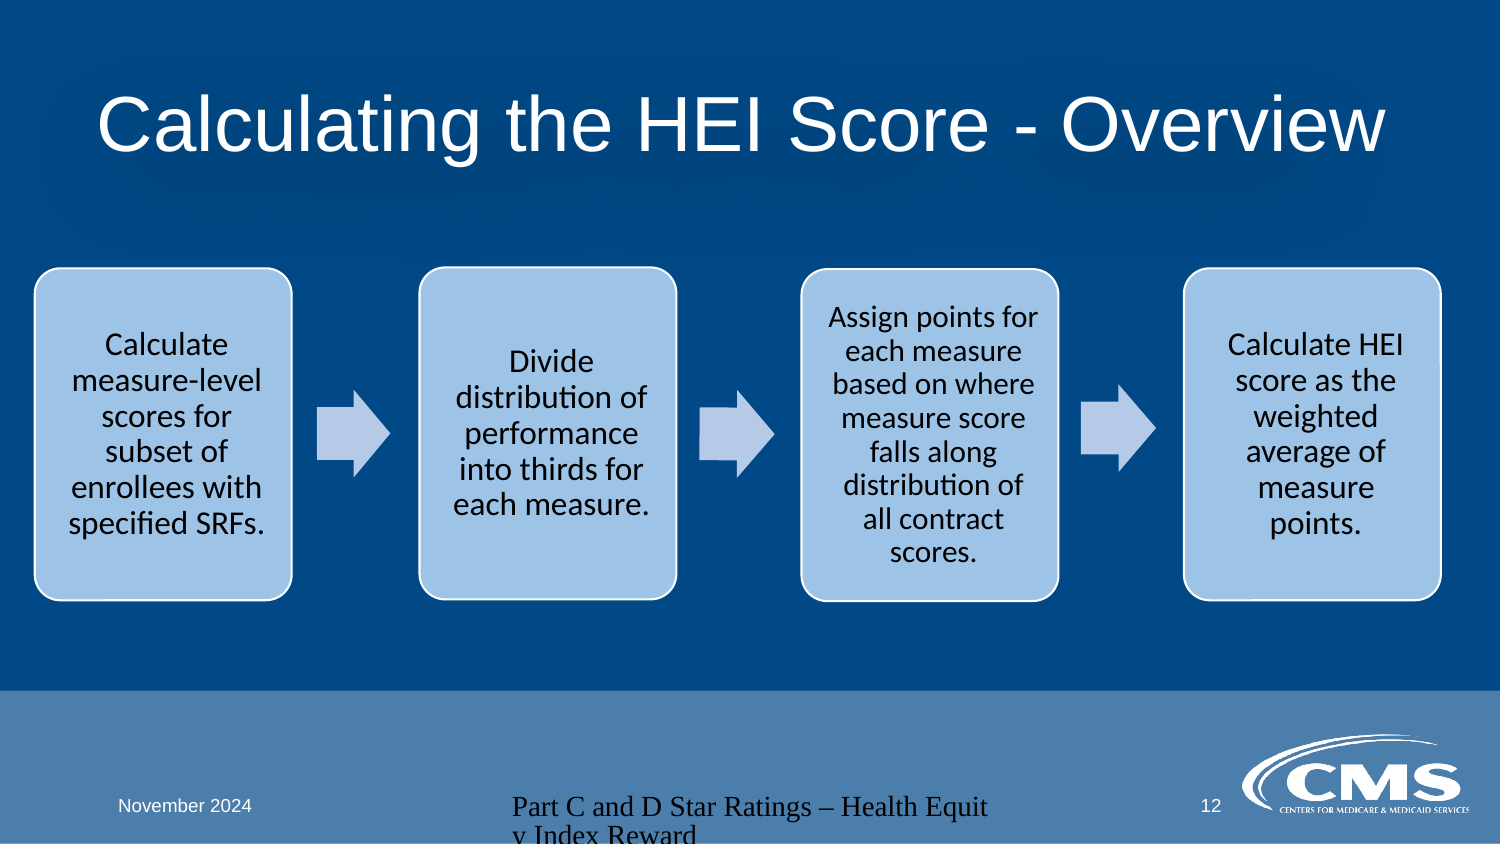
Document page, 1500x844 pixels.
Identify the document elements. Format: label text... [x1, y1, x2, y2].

title Calculating the HEI Score - Overview [64, 44, 1421, 208]
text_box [34, 225, 1489, 644]
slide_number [103, 782, 441, 827]
slide_number 12 [1185, 782, 1243, 827]
footer Part C and D Star Ratings – Health Equity Index Reward [496, 782, 1004, 827]
